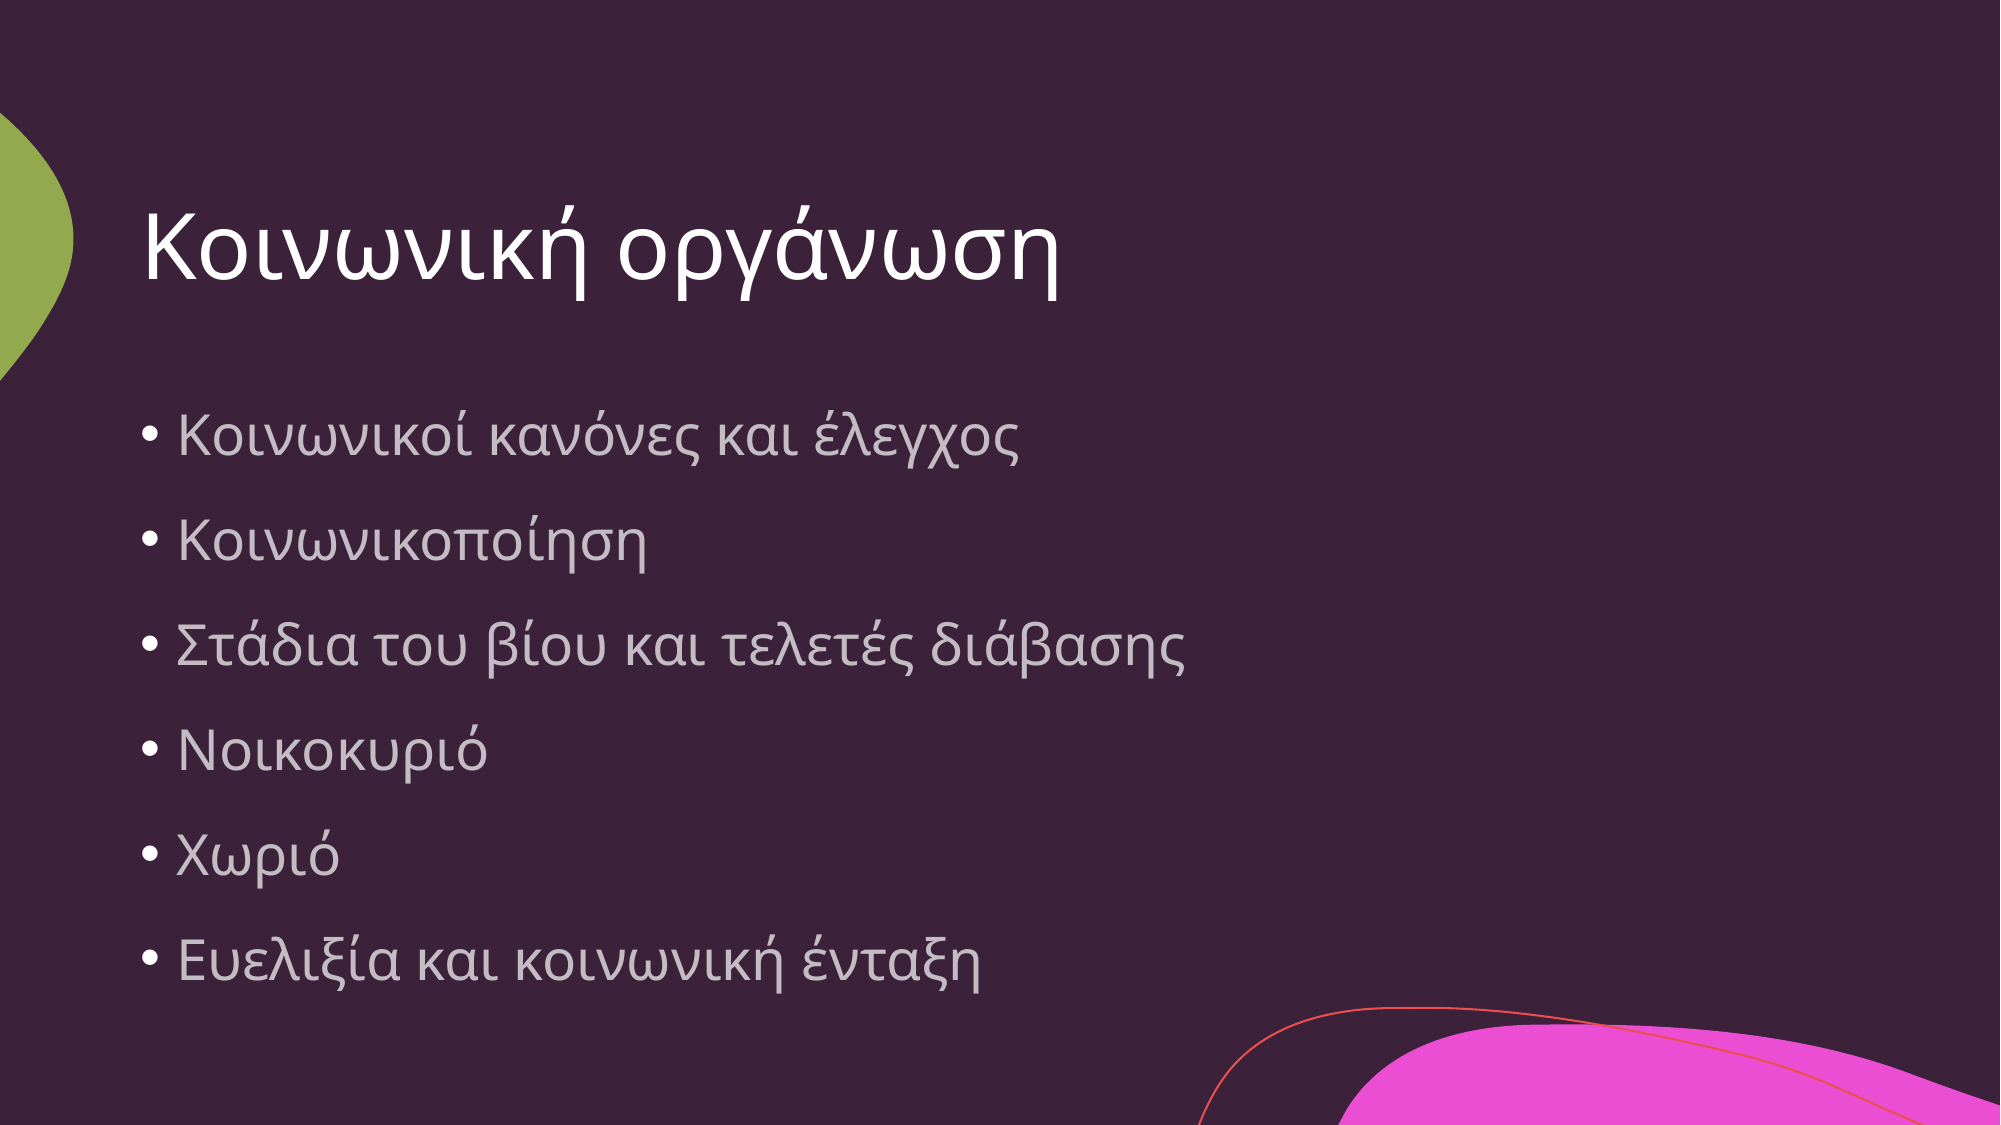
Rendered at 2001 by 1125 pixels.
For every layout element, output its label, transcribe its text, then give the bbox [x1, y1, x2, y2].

list Κοινωνικοί κανόνες και έλεγχος Κοινωνικοποίηση Στάδια του βίου και τελετές διάβασης Νοικοκυριό Χωριό Ευελιξία και κοινωνική ένταξη [125, 375, 1875, 1002]
title Κοινωνική οργάνωση [125, 125, 1875, 375]
